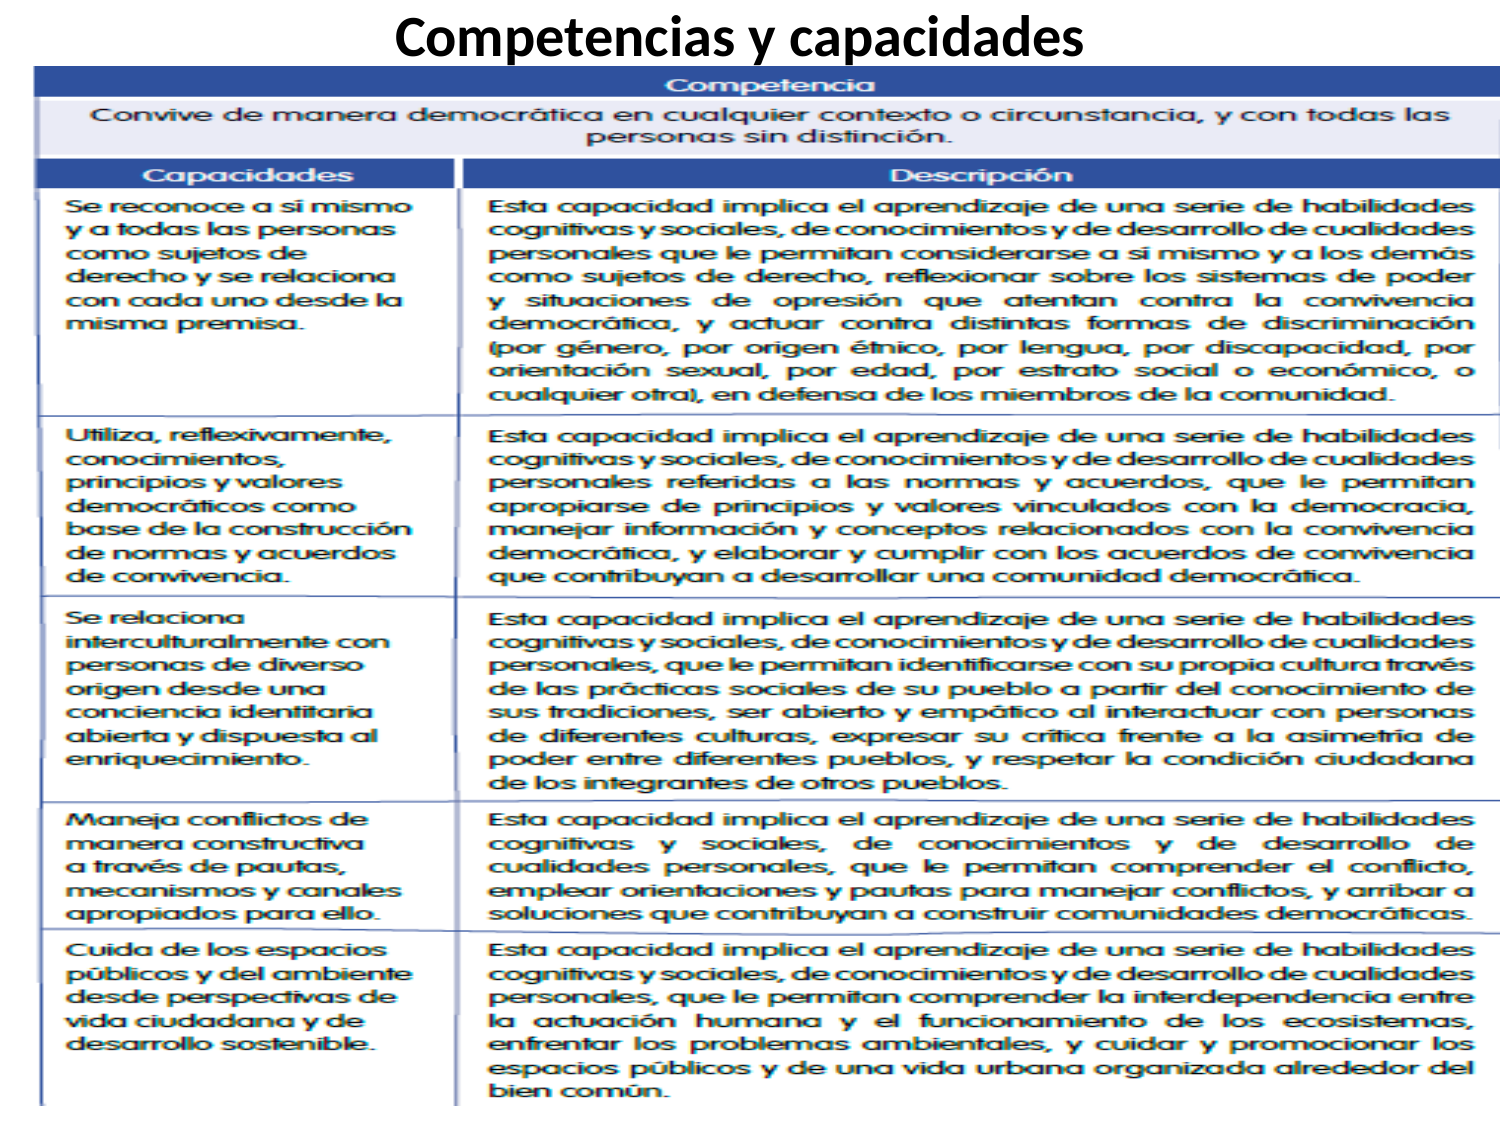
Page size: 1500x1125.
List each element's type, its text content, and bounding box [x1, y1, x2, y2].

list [29, 66, 1500, 1107]
title Competencias y capacidades [64, 4, 1415, 62]
